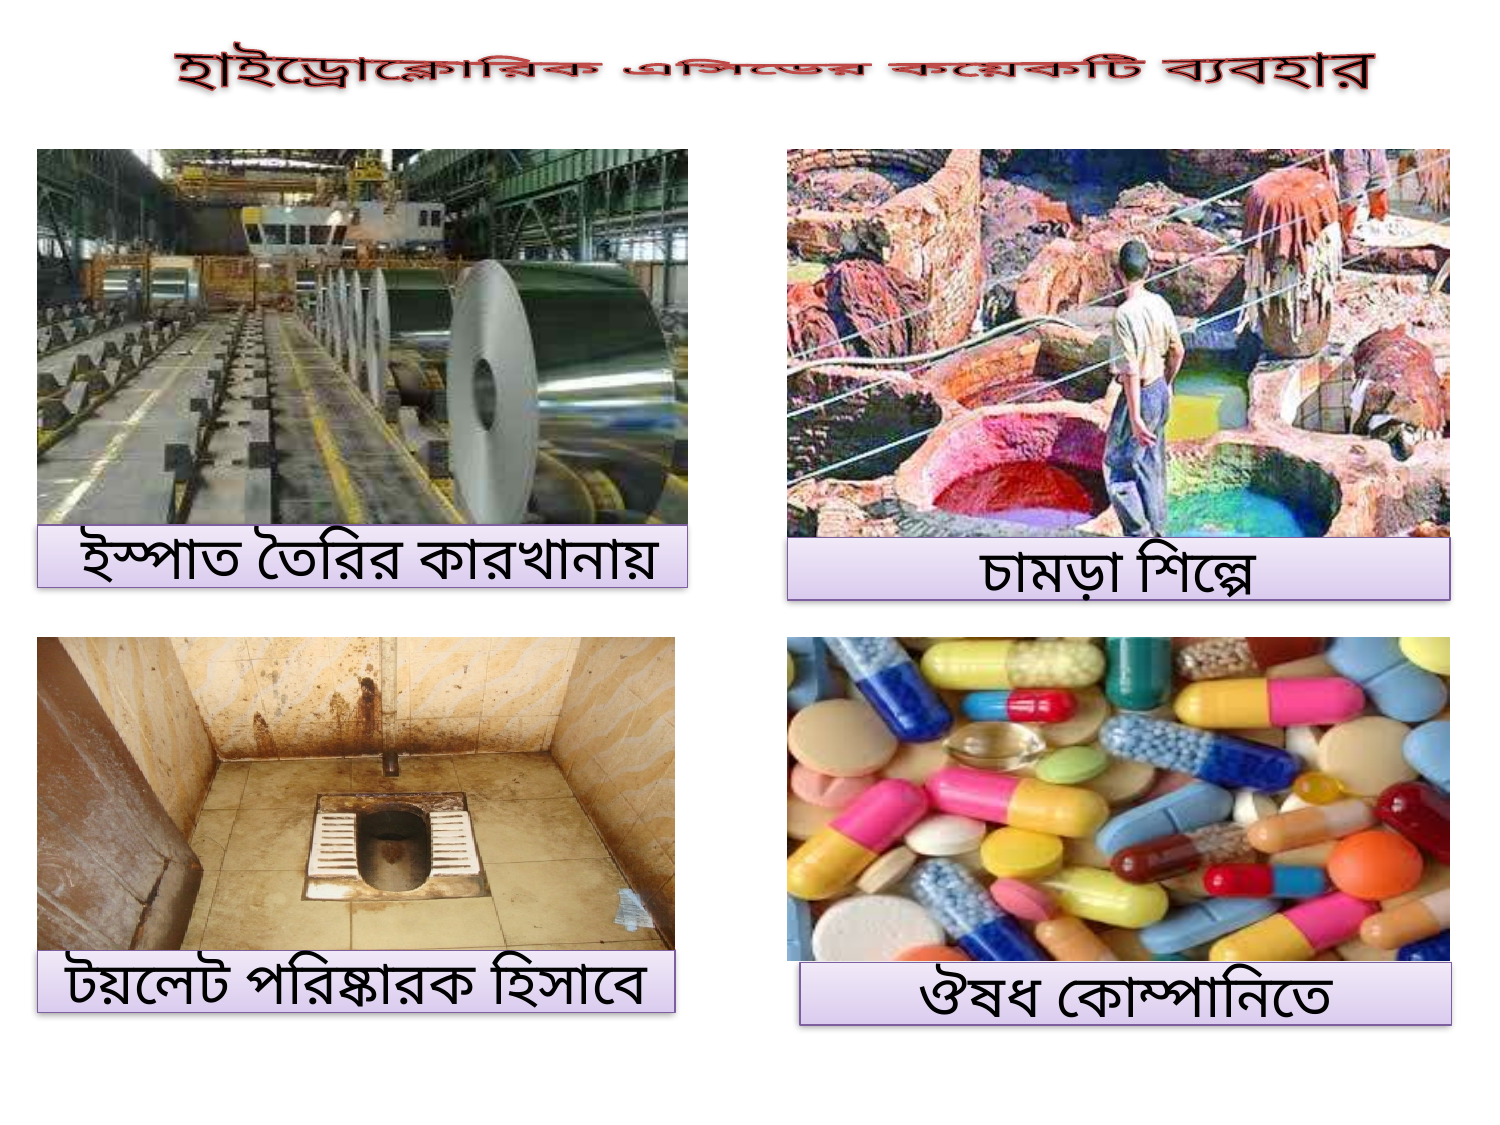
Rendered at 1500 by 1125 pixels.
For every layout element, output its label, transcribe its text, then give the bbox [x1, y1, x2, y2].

text_box হাইড্রোক্লোরিক এসিডের কয়েকটি ব্যবহার [174, 41, 603, 92]
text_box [37, 149, 688, 588]
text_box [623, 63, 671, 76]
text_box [787, 149, 1451, 601]
text_box হাইড্রোক্লোরিক এসিডের কয়েকটি ব্যবহার [1161, 51, 1376, 90]
text_box হাইড্রোক্লোরিক এসিডের কয়েকটি ব্যবহার [888, 53, 1146, 79]
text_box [37, 637, 676, 1013]
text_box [787, 637, 1452, 1026]
text_box হাইড্রোক্লোরিক এসিডের কয়েকটি ব্যবহার [675, 58, 872, 76]
